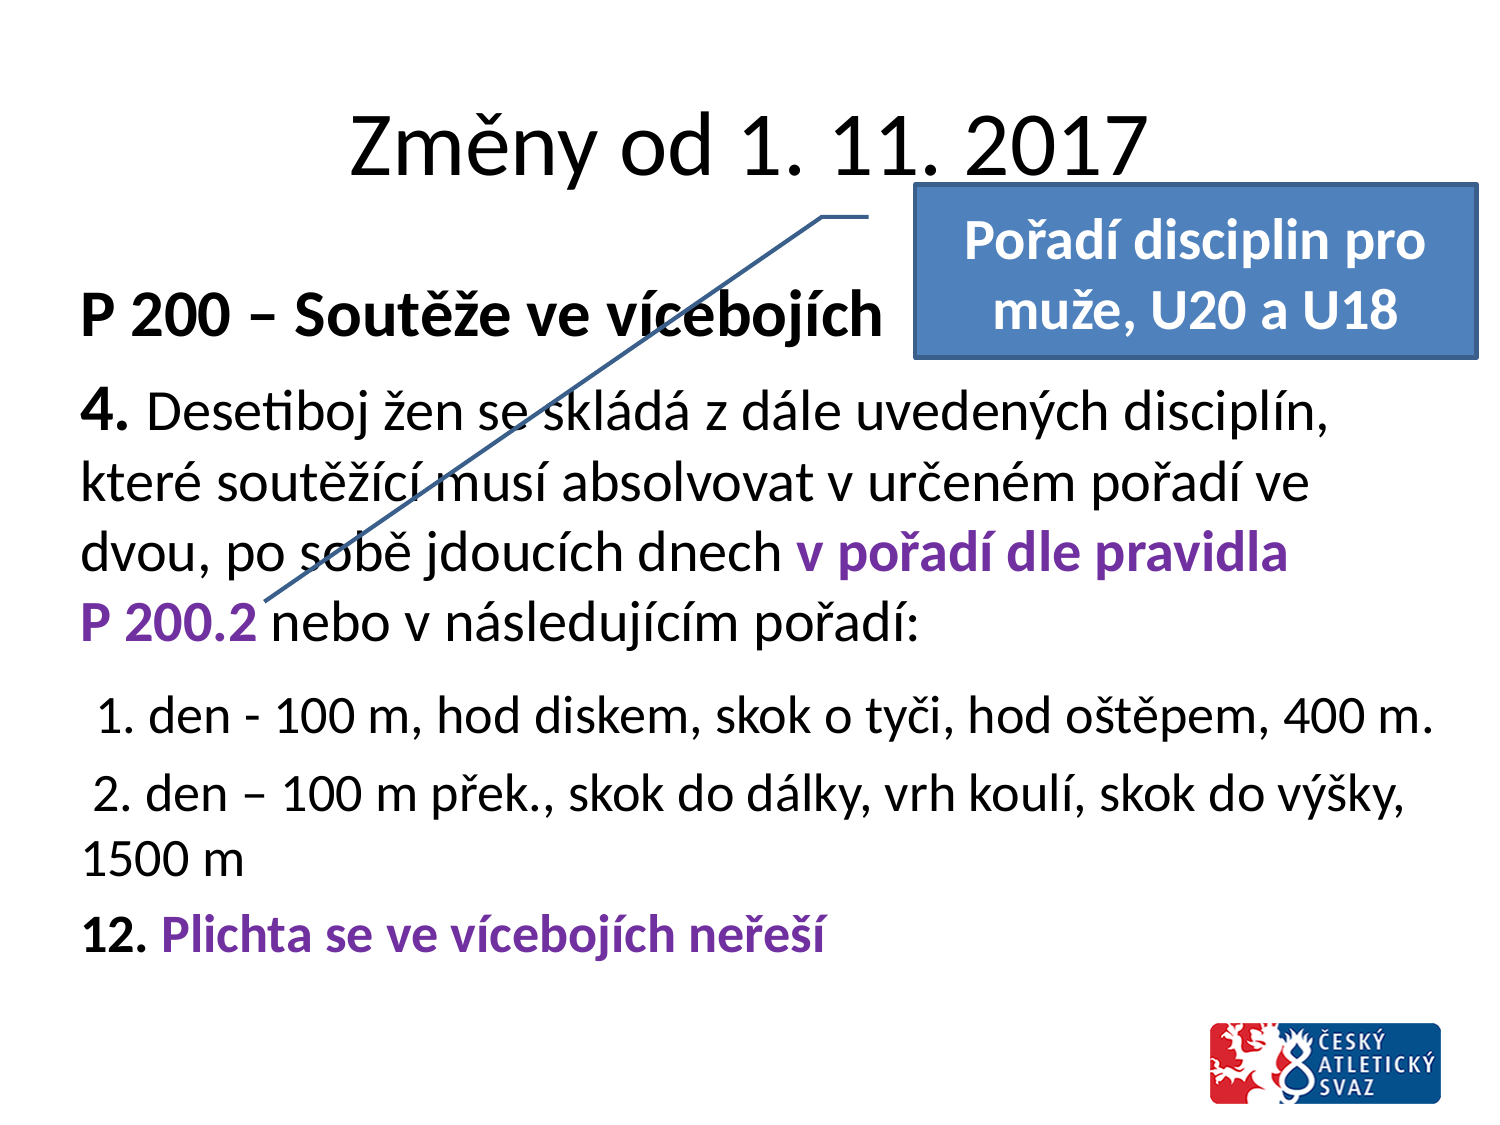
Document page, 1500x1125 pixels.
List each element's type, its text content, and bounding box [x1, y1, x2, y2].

text_box Pořadí disciplin pro muže, U20 a U18 [263, 214, 869, 604]
text_box Pořadí disciplin pro muže, U20 a U18 [913, 182, 1479, 360]
list P 200 – Soutěže ve vícebojích 4. Desetiboj žen se skládá z dále uvedených disciplín, které soutěžící musí absolvovat v určeném pořadí ve dvou, po sobě jdoucích dnech v pořadí dle pravidla P 200.2 nebo v následujícím pořadí: 1. den - 100 m, hod diskem, skok o tyči, hod oštěpem, 400 m. 2. den – 100 m přek., skok do dálky, vrh koulí, skok do výšky, 1500 m 12. Plichta se ve vícebojích neřeší [64, 262, 1471, 1005]
picture [1210, 1023, 1441, 1104]
title Změny od 1. 11. 2017 [75, 45, 1425, 233]
